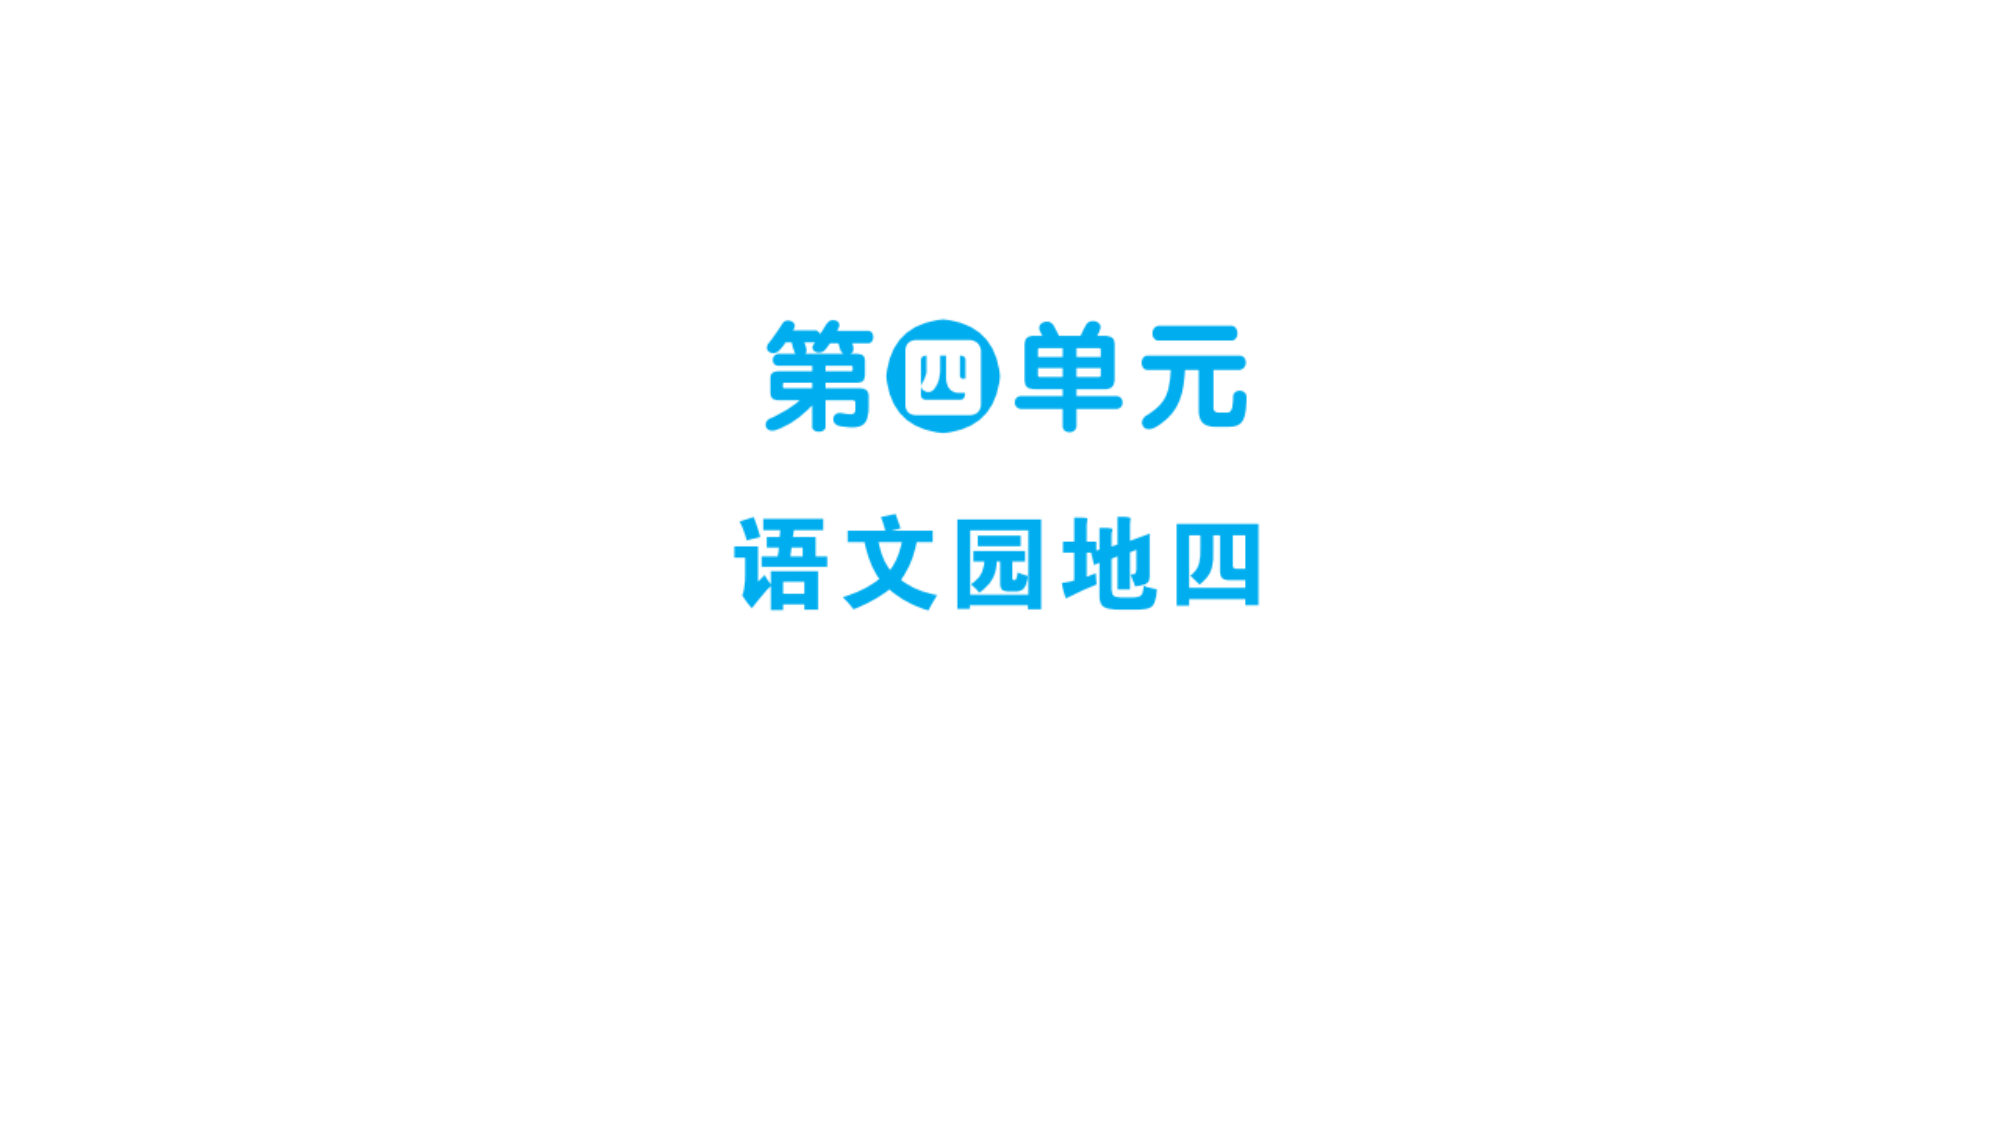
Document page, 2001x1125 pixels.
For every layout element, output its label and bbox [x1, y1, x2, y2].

picture [719, 500, 1281, 624]
picture [745, 310, 1264, 442]
